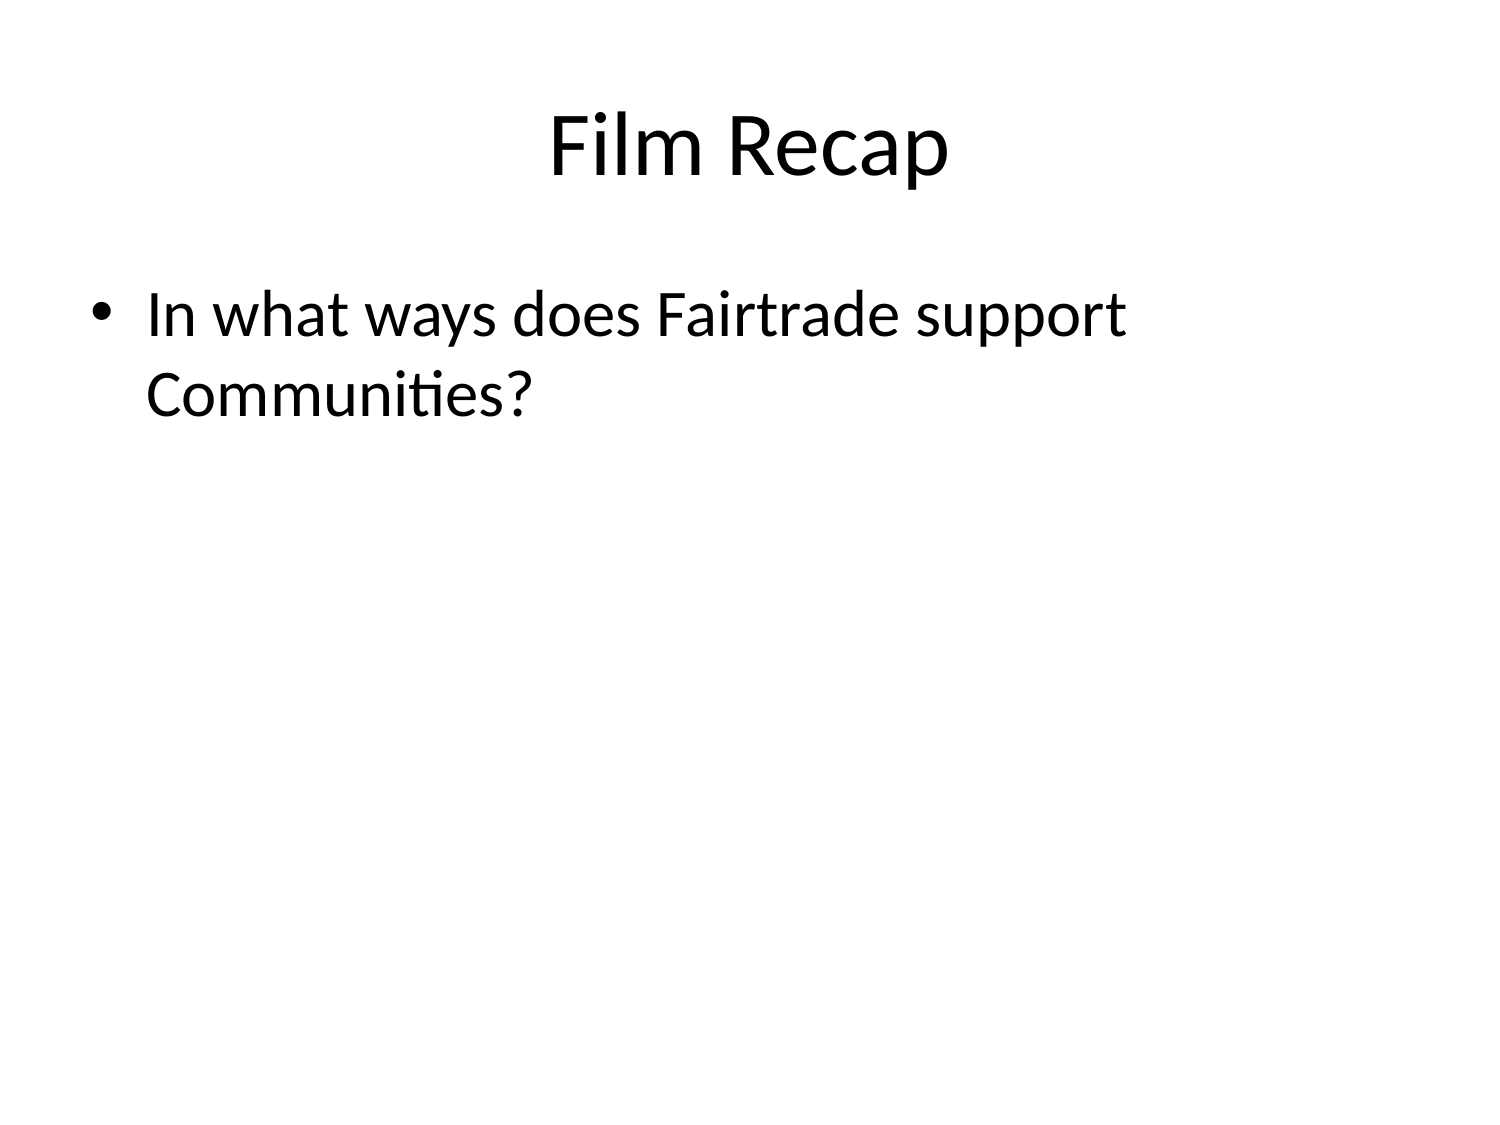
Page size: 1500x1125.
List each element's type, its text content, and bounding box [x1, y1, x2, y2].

title Film Recap [75, 45, 1425, 233]
list In what ways does Fairtrade support Communities? [75, 262, 1425, 1005]
